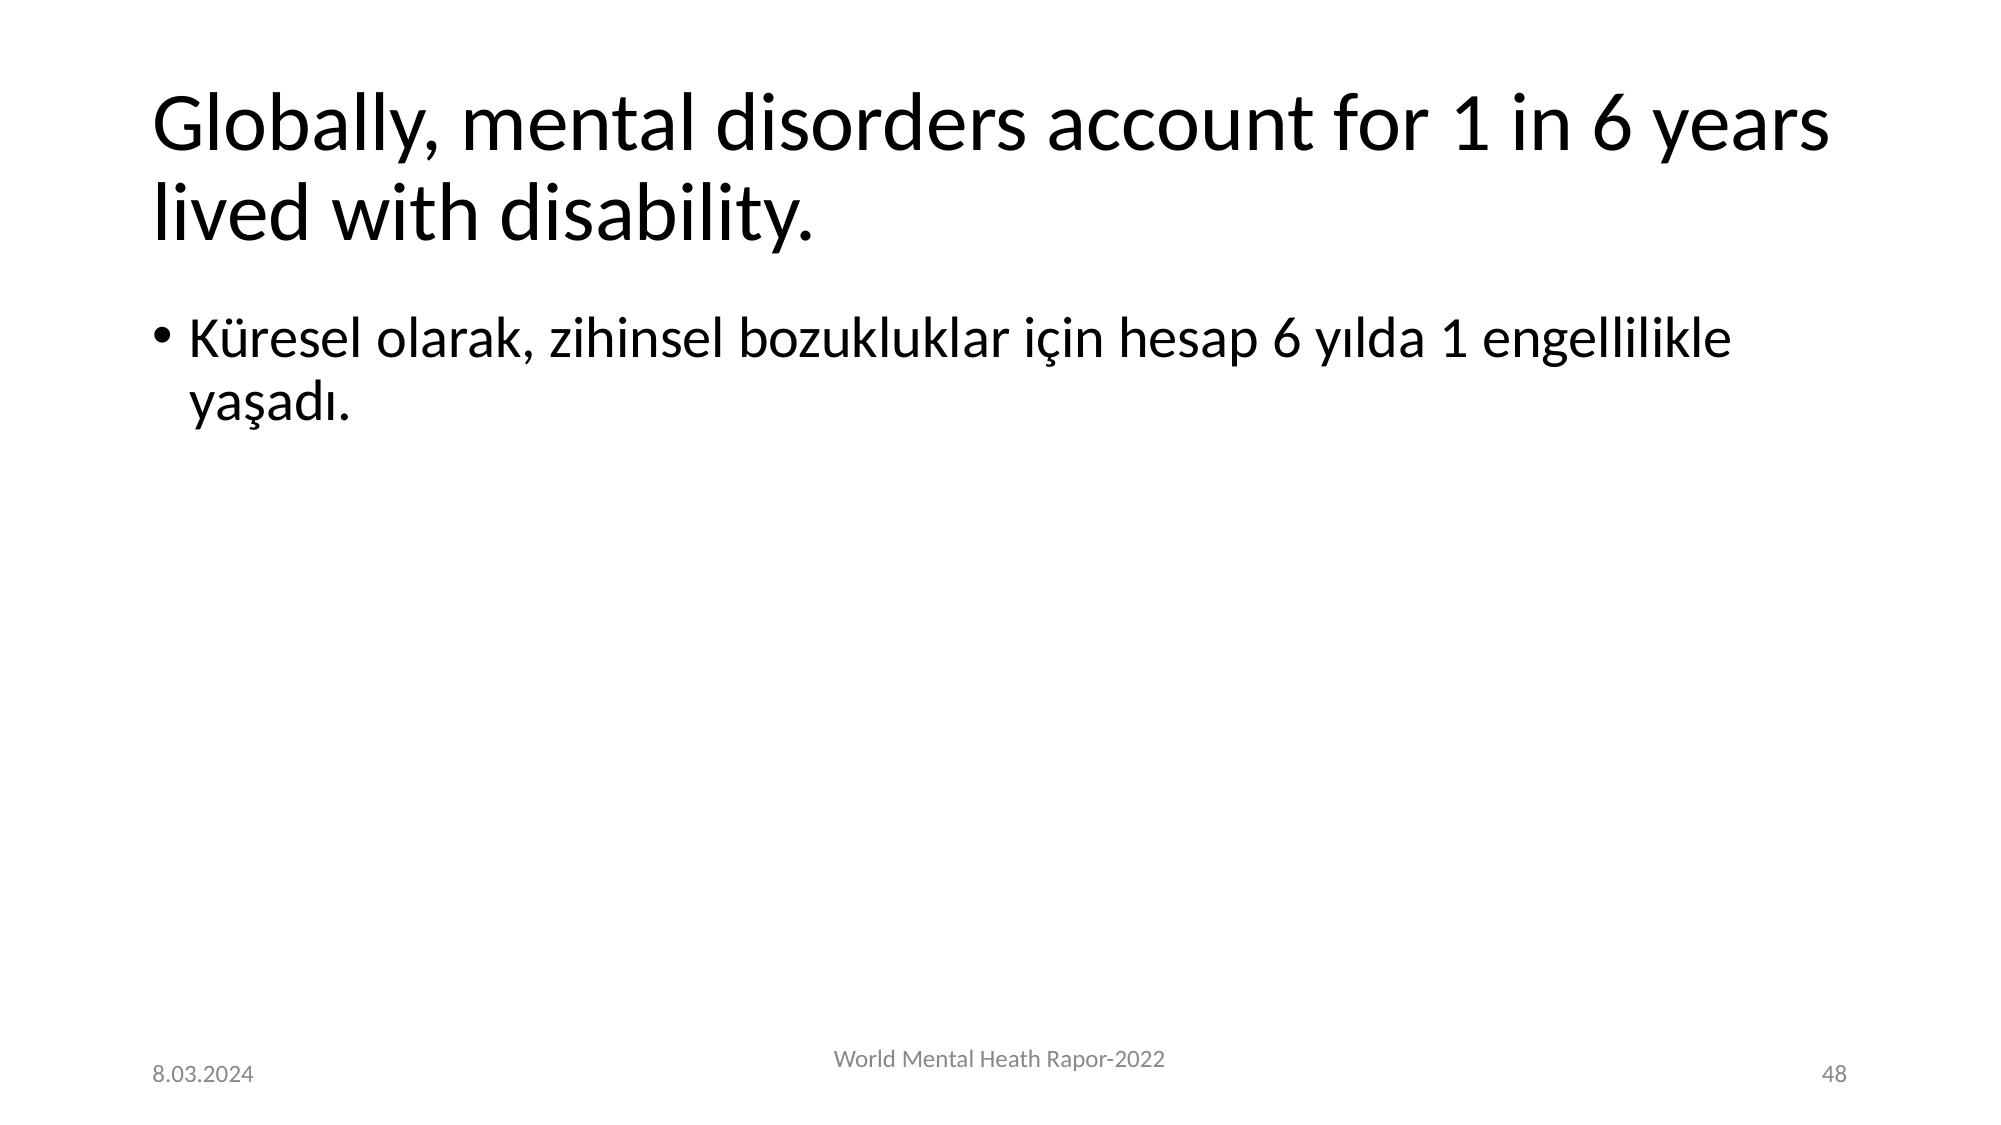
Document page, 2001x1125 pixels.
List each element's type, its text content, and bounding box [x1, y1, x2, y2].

list Küresel olarak, zihinsel bozukluklar için hesap 6 yılda 1 engellilikle yaşadı. [137, 299, 1863, 1014]
slide_number ‹#› [1412, 1042, 1863, 1103]
footer World Mental Heath Rapor-2022 [662, 1042, 1338, 1103]
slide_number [137, 1042, 588, 1103]
title Globally, mental disorders account for 1 in 6 years lived with disability. [137, 59, 1863, 278]
